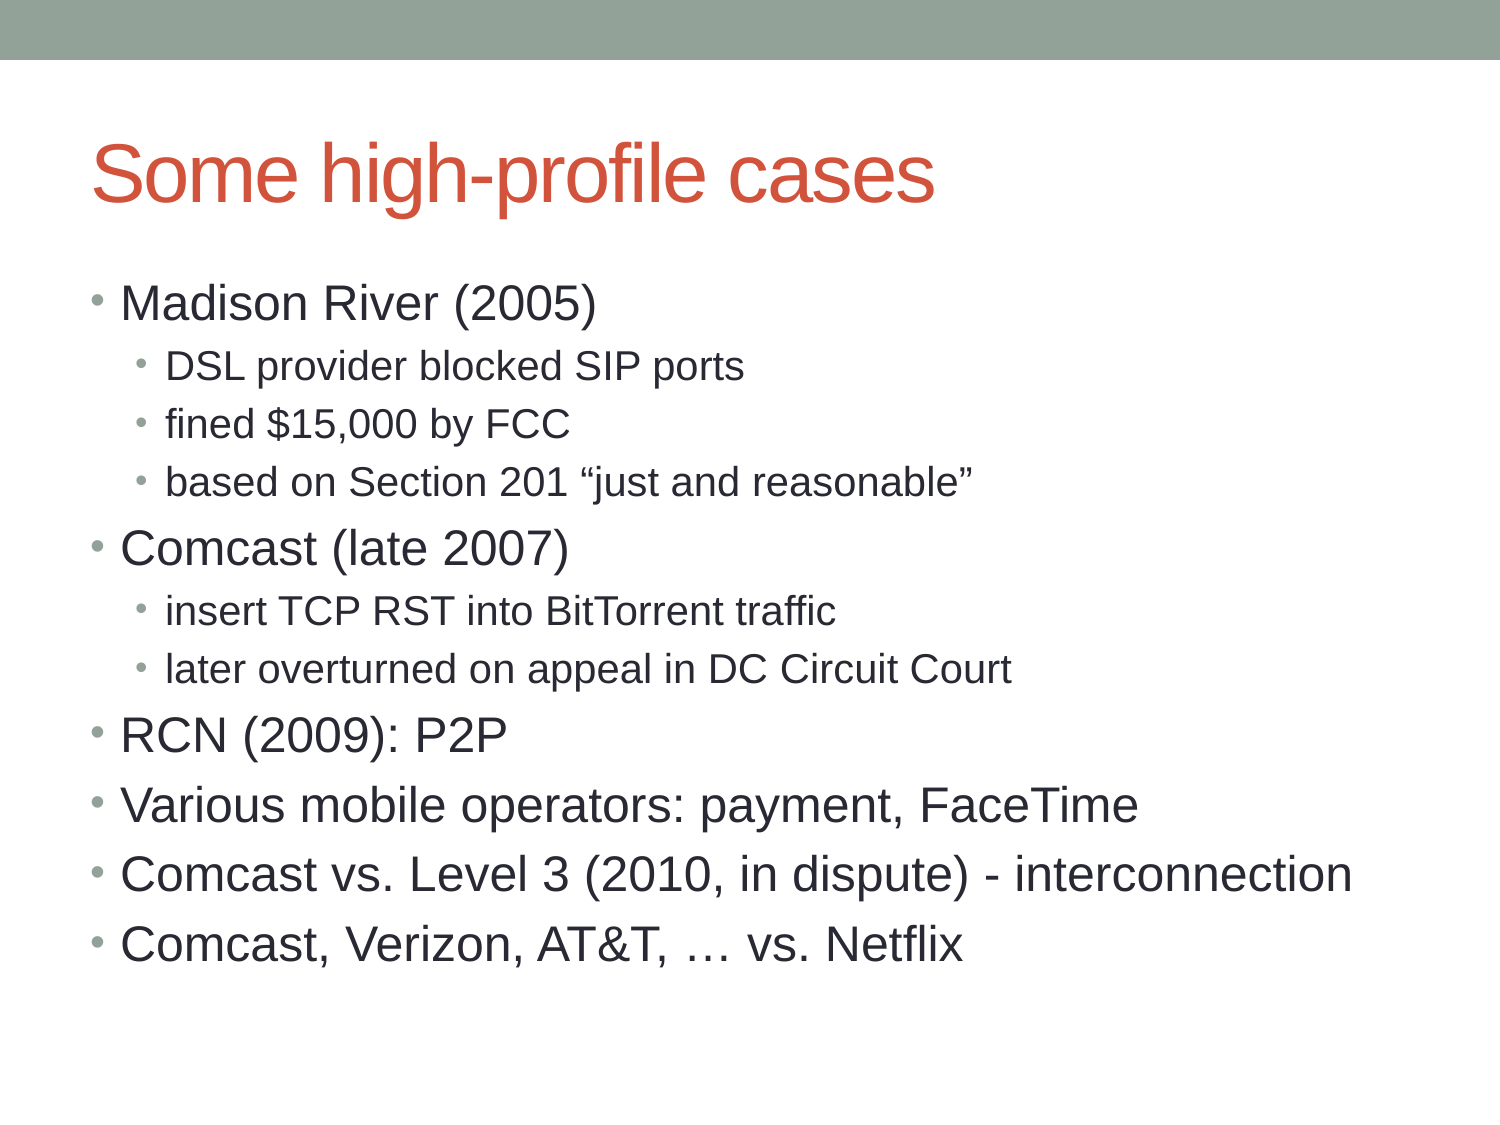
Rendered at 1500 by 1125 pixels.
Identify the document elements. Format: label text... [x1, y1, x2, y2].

list Madison River (2005) DSL provider blocked SIP ports fined $15,000 by FCC based on Section 201 “just and reasonable” Comcast (late 2007) insert TCP RST into BitTorrent traffic later overturned on appeal in DC Circuit Court RCN (2009): P2P Various mobile operators: payment, FaceTime Comcast vs. Level 3 (2010, in dispute) - interconnection Comcast, Verizon, AT&T, … vs. Netflix [75, 262, 1425, 1063]
title Some high-profile cases [75, 87, 1425, 250]
